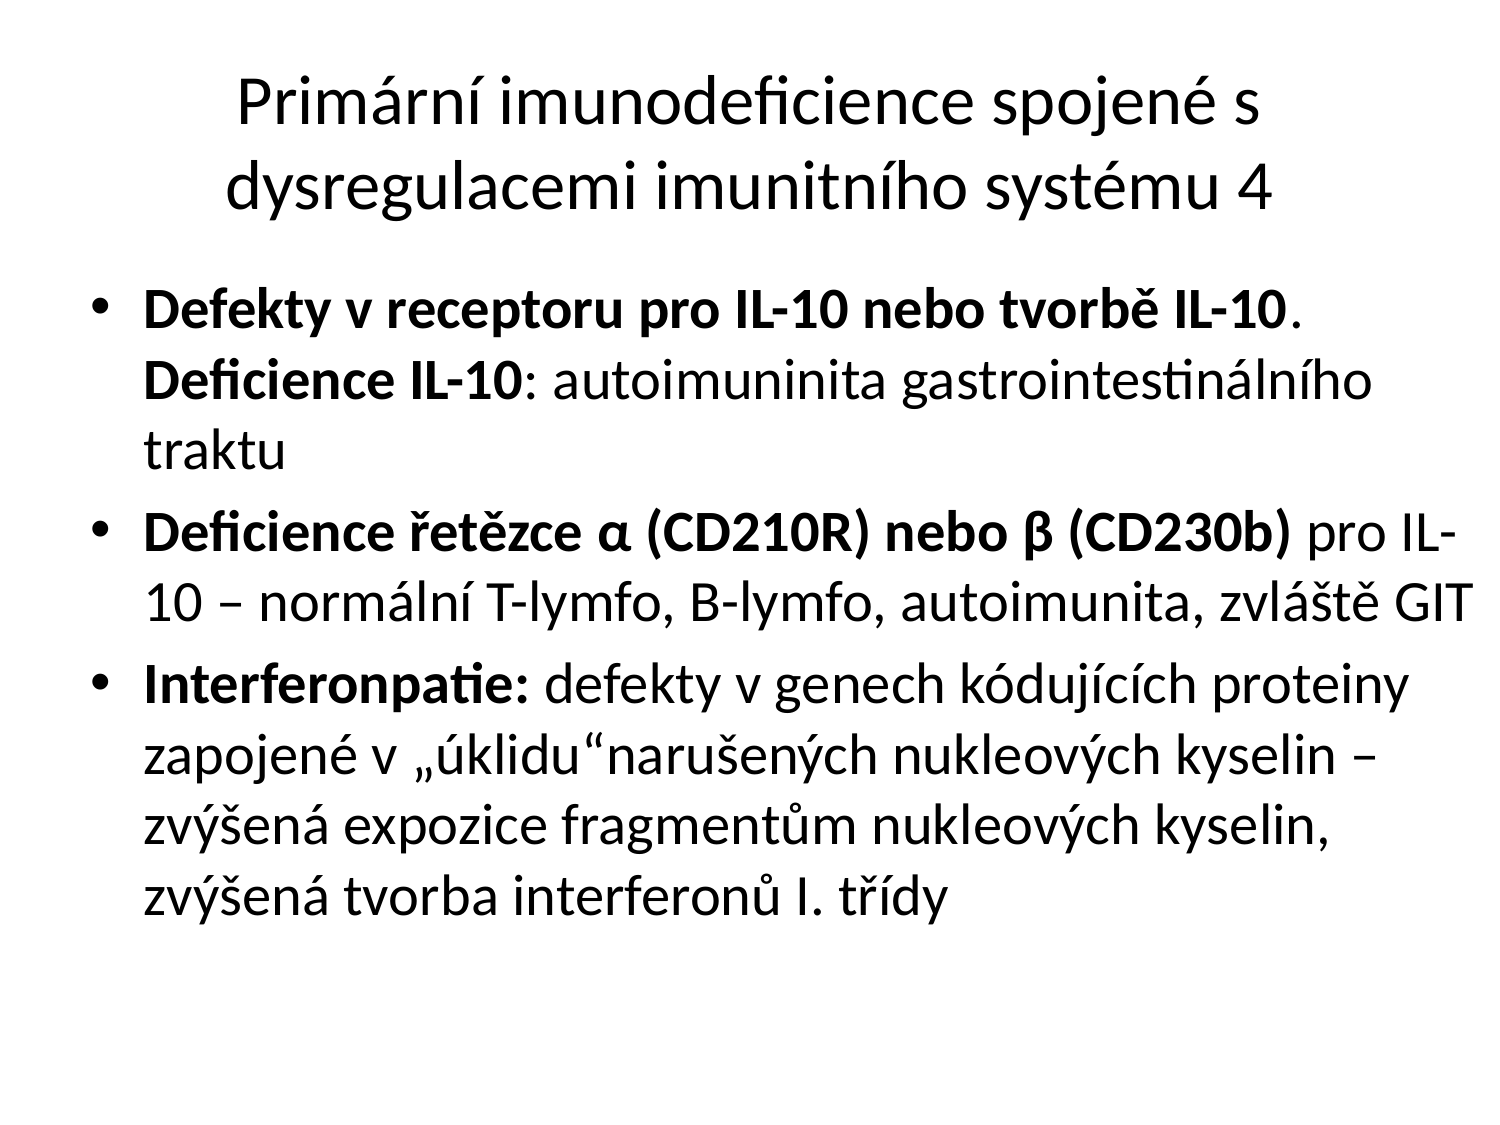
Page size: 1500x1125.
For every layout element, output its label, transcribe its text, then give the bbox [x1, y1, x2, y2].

title Primární imunodeficience spojené s dysregulacemi imunitního systému 4 [75, 45, 1425, 233]
list Defekty v receptoru pro IL-10 nebo tvorbě IL-10. Deficience IL-10: autoimuninita gastrointestinálního traktu Deficience řetězce α (CD210R) nebo β (CD230b) pro IL-10 – normální T-lymfo, B-lymfo, autoimunita, zvláště GIT Interferonpatie: defekty v genech kódujících proteiny zapojené v „úklidu“narušených nukleových kyselin – zvýšená expozice fragmentům nukleových kyselin, zvýšená tvorba interferonů I. třídy [75, 262, 1500, 1005]
